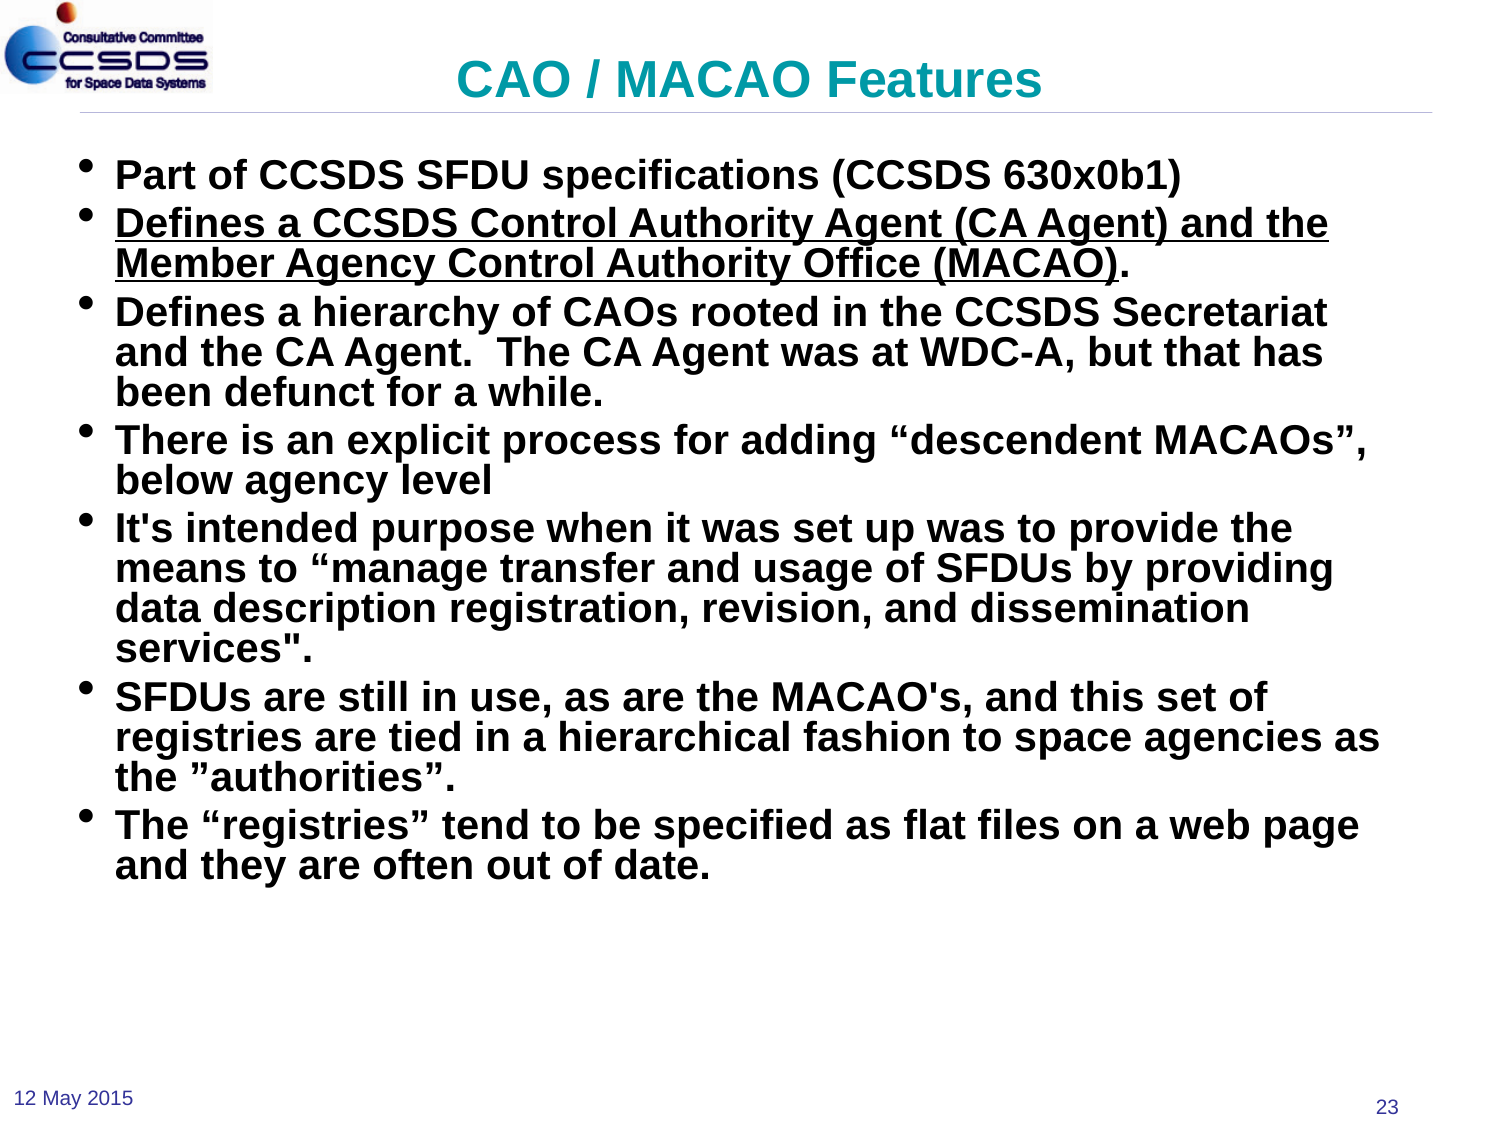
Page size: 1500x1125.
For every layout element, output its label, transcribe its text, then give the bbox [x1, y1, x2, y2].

list Part of CCSDS SFDU specifications (CCSDS 630x0b1) Defines a CCSDS Control Authority Agent (CA Agent) and the Member Agency Control Authority Office (MACAO). Defines a hierarchy of CAOs rooted in the CCSDS Secretariat and the CA Agent. The CA Agent was at WDC-A, but that has been defunct for a while. There is an explicit process for adding “descendent MACAOs”, below agency level It's intended purpose when it was set up was to provide the means to “manage transfer and usage of SFDUs by providing data description registration, revision, and dissemination services". SFDUs are still in use, as are the MACAO's, and this set of registries are tied in a hierarchical fashion to space agencies as the ”authorities”. The “registries” tend to be specified as flat files on a web page and they are often out of date. [62, 149, 1413, 980]
picture [0, 0, 213, 94]
title CAO / MACAO Features [75, 45, 1425, 233]
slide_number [0, 1074, 285, 1120]
